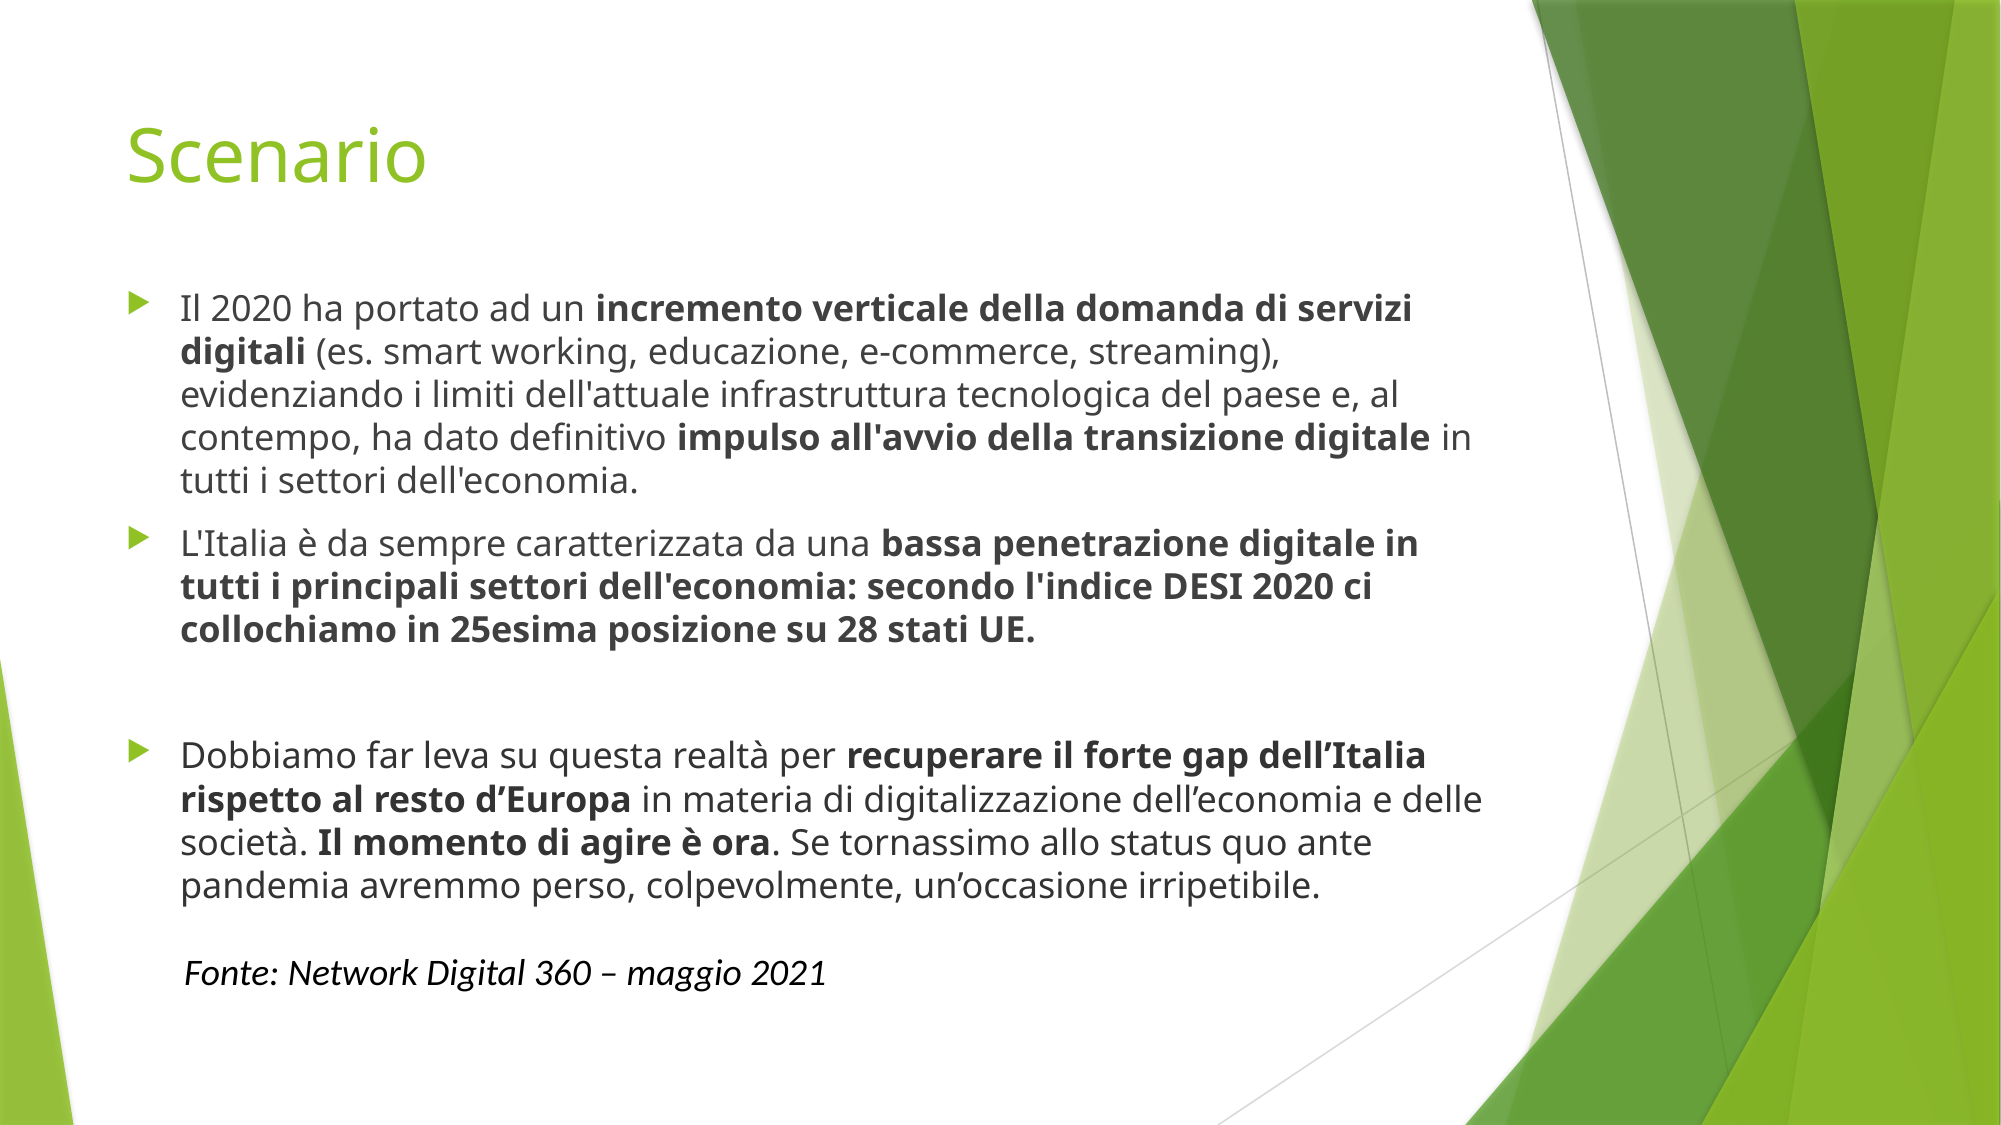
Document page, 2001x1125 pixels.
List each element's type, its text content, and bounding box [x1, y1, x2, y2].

title Scenario [111, 99, 1522, 277]
list Il 2020 ha portato ad un incremento verticale della domanda di servizi digitali (es. smart working, educazione, e-commerce, streaming), evidenziando i limiti dell'attuale infrastruttura tecnologica del paese e, al contempo, ha dato definitivo impulso all'avvio della transizione digitale in tutti i settori dell'economia. L'Italia è da sempre caratterizzata da una bassa penetrazione digitale in tutti i principali settori dell'economia: secondo l'indice DESI 2020 ci collochiamo in 25esima posizione su 28 stati UE. Dobbiamo far leva su questa realtà per recuperare il forte gap dell’Italia rispetto al resto d’Europa in materia di digitalizzazione dell’economia e delle società. Il momento di agire è ora. Se tornassimo allo status quo ante pandemia avremmo perso, colpevolmente, un’occasione irripetibile. [111, 277, 1522, 915]
text_box Fonte: Network Digital 360 – maggio 2021 [169, 940, 1170, 1001]
